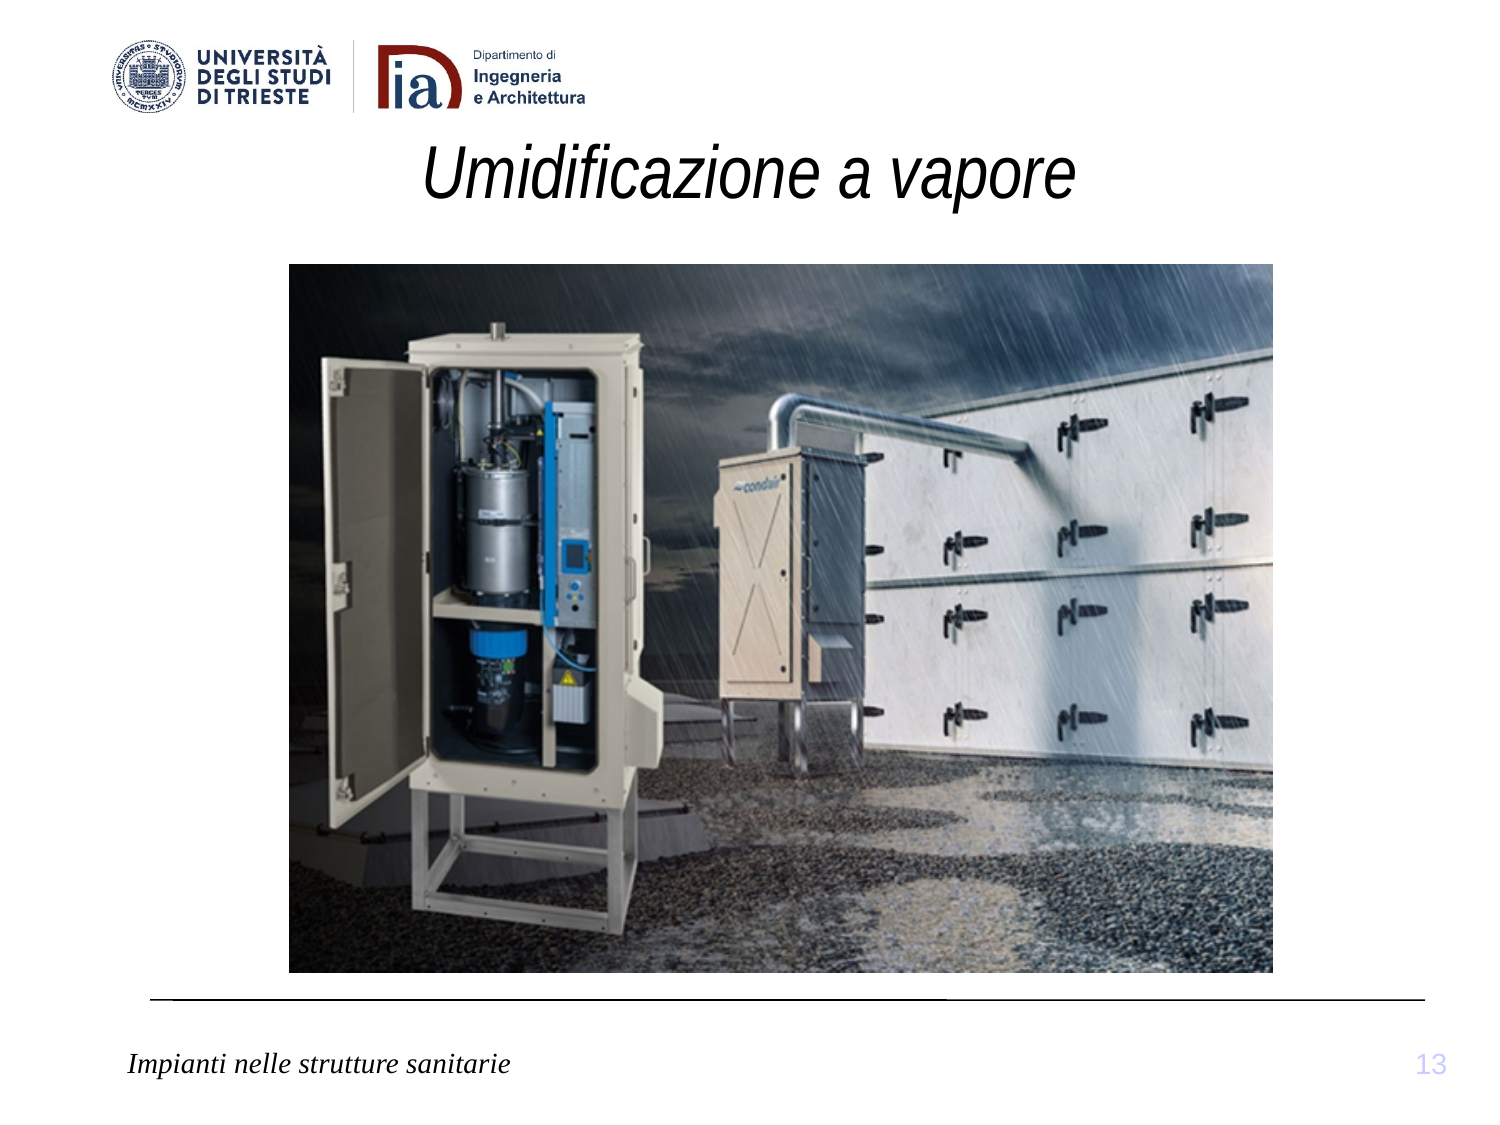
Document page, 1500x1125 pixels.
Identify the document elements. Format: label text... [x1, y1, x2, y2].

picture [112, 40, 585, 113]
slide_number 13 [1149, 1024, 1463, 1101]
picture [288, 264, 1273, 974]
title Umidificazione a vapore [112, 125, 1388, 213]
